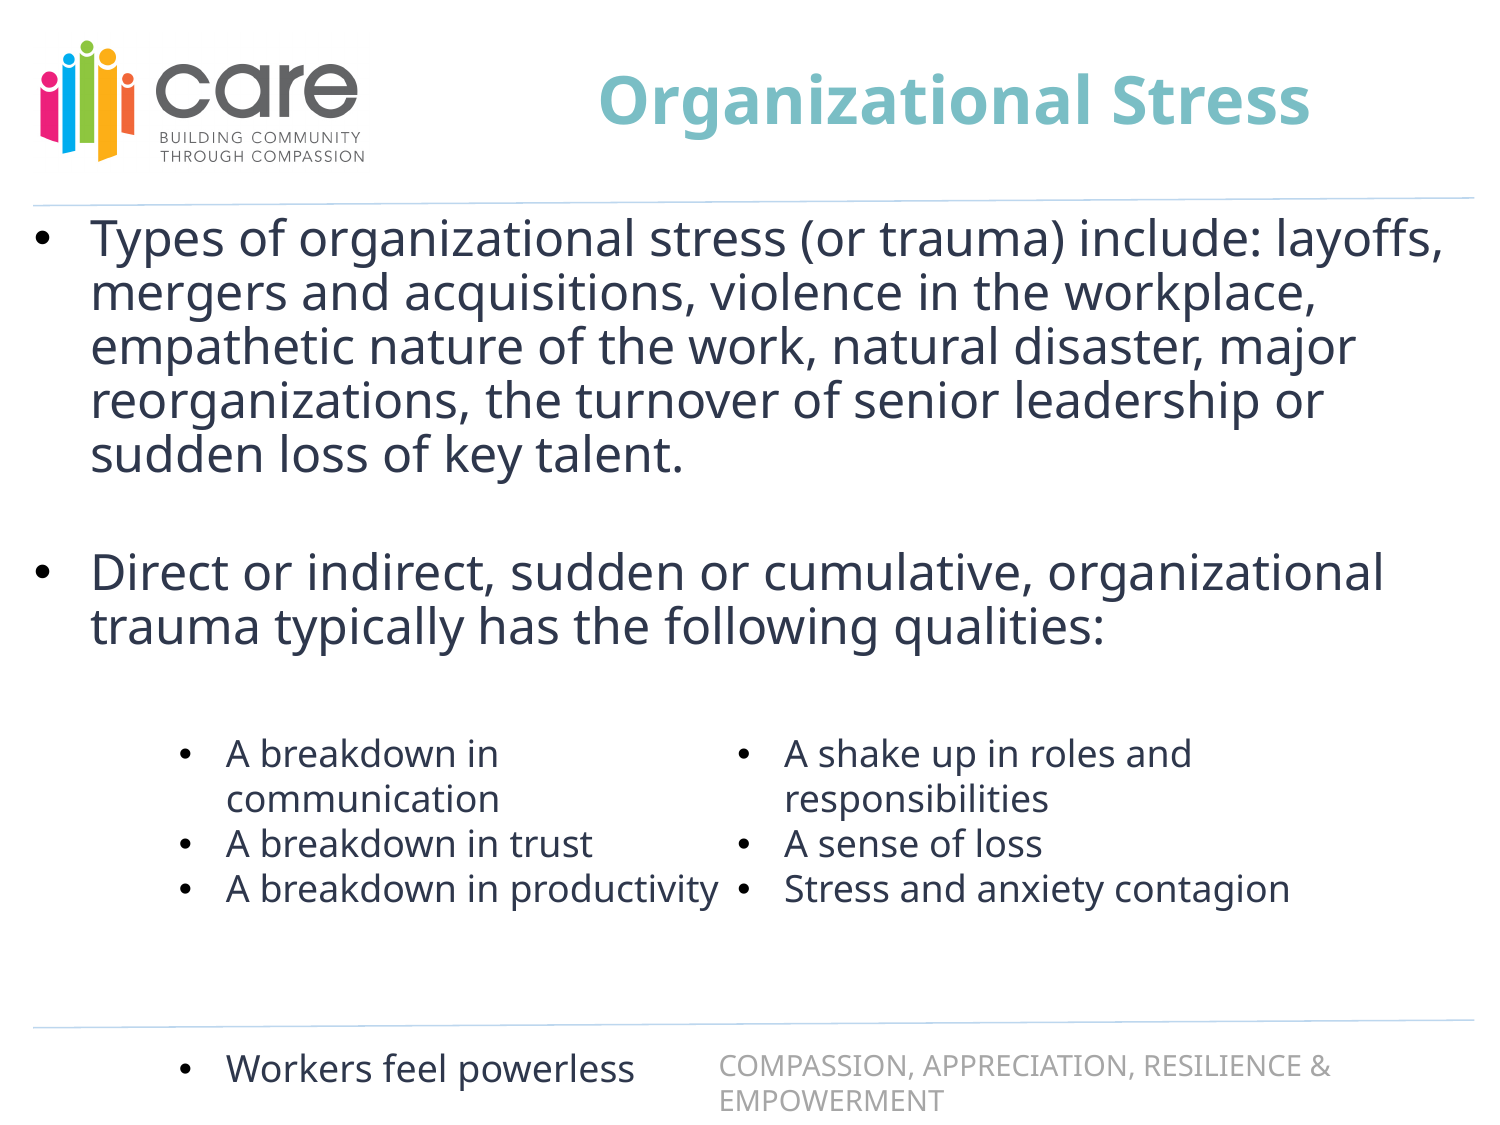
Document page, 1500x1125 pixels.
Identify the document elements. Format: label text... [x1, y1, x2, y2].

text_box COMPASSION, APPRECIATION, RESILIENCE & EMPOWERMENT [684, 1039, 1500, 1125]
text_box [32, 197, 1475, 206]
text_box A breakdown in communication A breakdown in trust A breakdown in productivity Workers feel powerless A shake up in roles and responsibilities A sense of loss Stress and anxiety contagion [164, 1036, 1311, 1101]
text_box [32, 1019, 1475, 1029]
text_box A breakdown in communication A breakdown in trust A breakdown in productivity Workers feel powerless A shake up in roles and responsibilities A sense of loss Stress and anxiety contagion [164, 723, 1311, 1018]
picture [32, 32, 371, 173]
text_box Types of organizational stress (or trauma) include: layoffs, mergers and acquisitions, violence in the workplace, empathetic nature of the work, natural disaster, major reorganizations, the turnover of senior leadership or sudden loss of key talent. Direct or indirect, sudden or cumulative, organizational trauma typically has the following qualities: [0, 205, 1475, 708]
title Organizational Stress [375, 43, 1500, 162]
